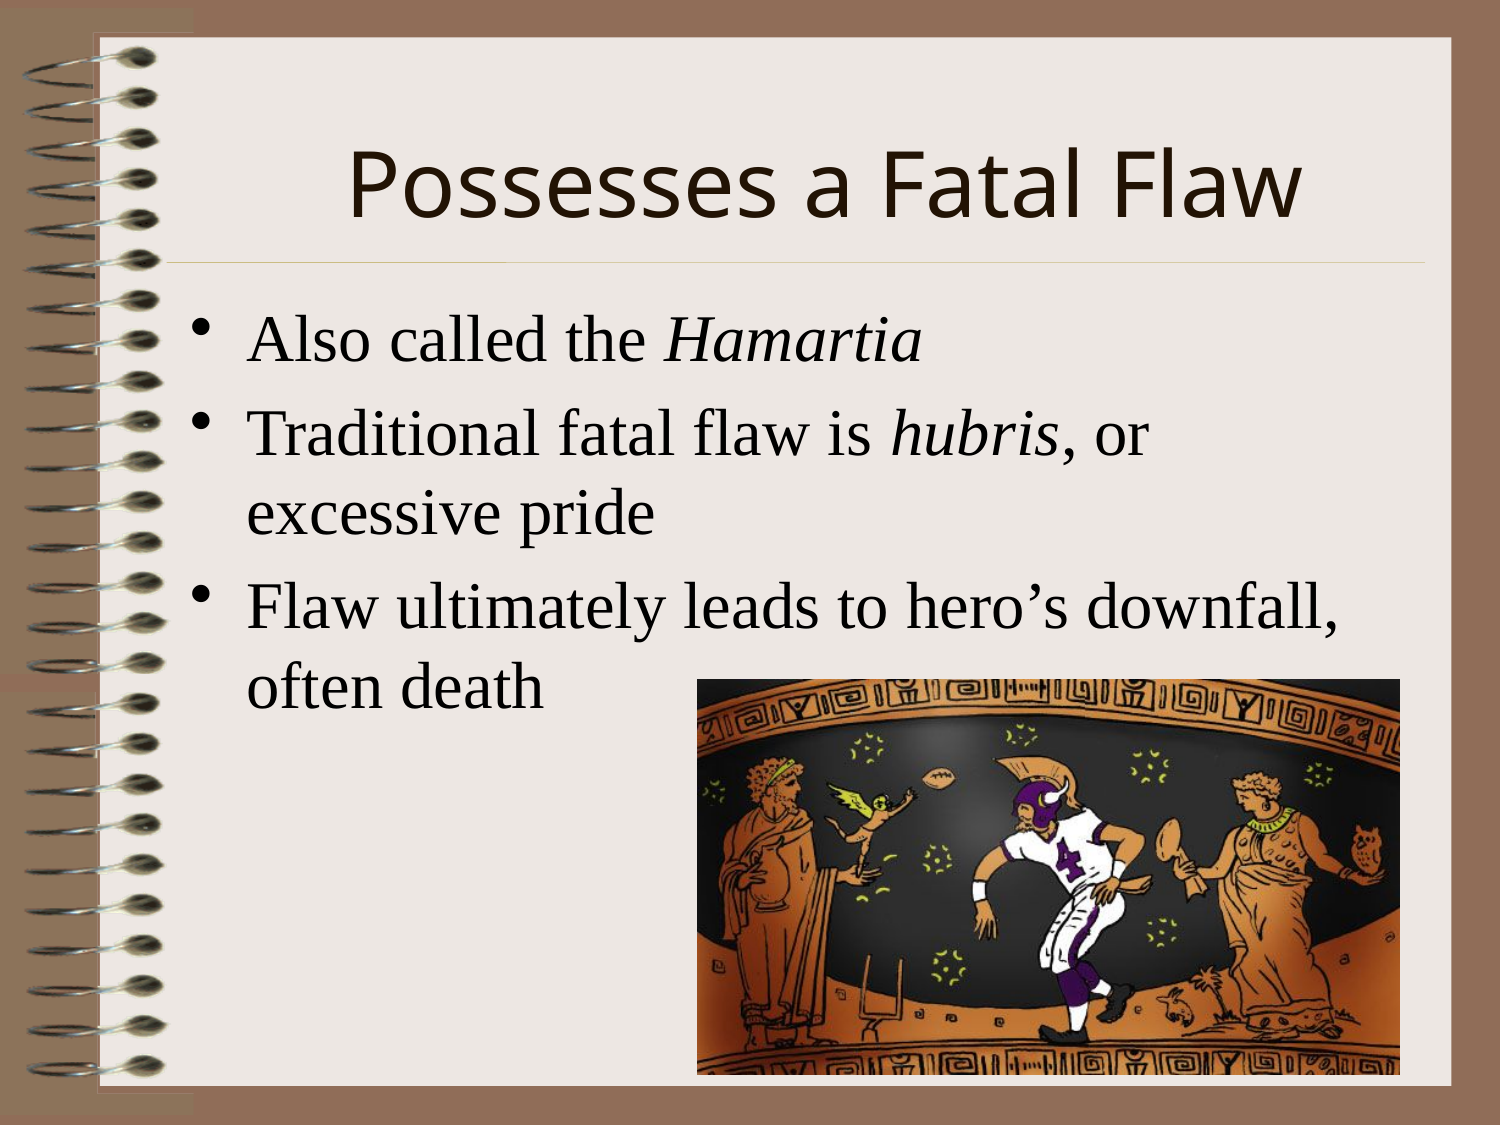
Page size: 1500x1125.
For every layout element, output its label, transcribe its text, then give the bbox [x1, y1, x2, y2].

list Also called the Hamartia Traditional fatal flaw is hubris, or excessive pride Flaw ultimately leads to hero’s downfall, often death [174, 287, 1426, 963]
picture [0, 8, 194, 674]
picture [697, 679, 1401, 1076]
picture [0, 692, 194, 1115]
text_box Possesses a Fatal Flaw [200, 87, 1450, 275]
